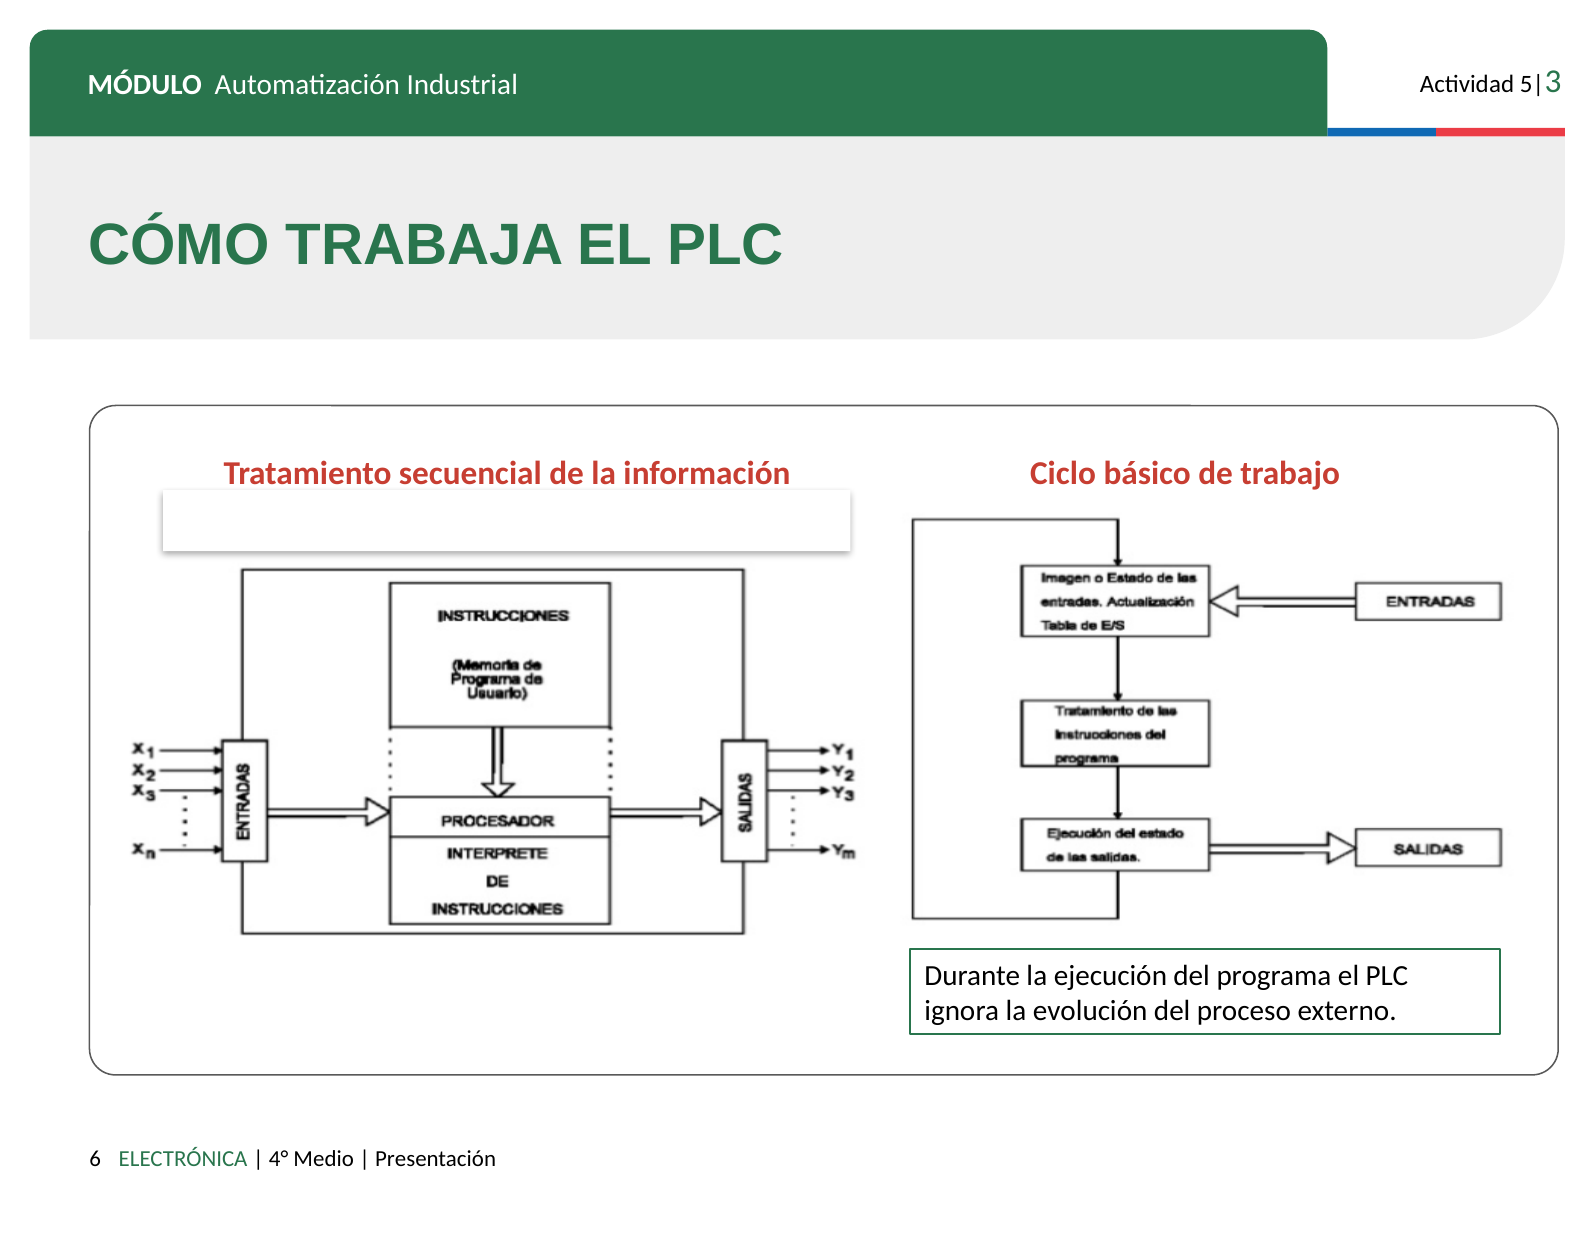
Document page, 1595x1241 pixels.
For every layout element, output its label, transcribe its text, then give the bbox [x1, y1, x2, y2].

text_box CÓMO TRABAJA EL PLC [73, 199, 1555, 285]
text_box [89, 405, 1559, 1076]
